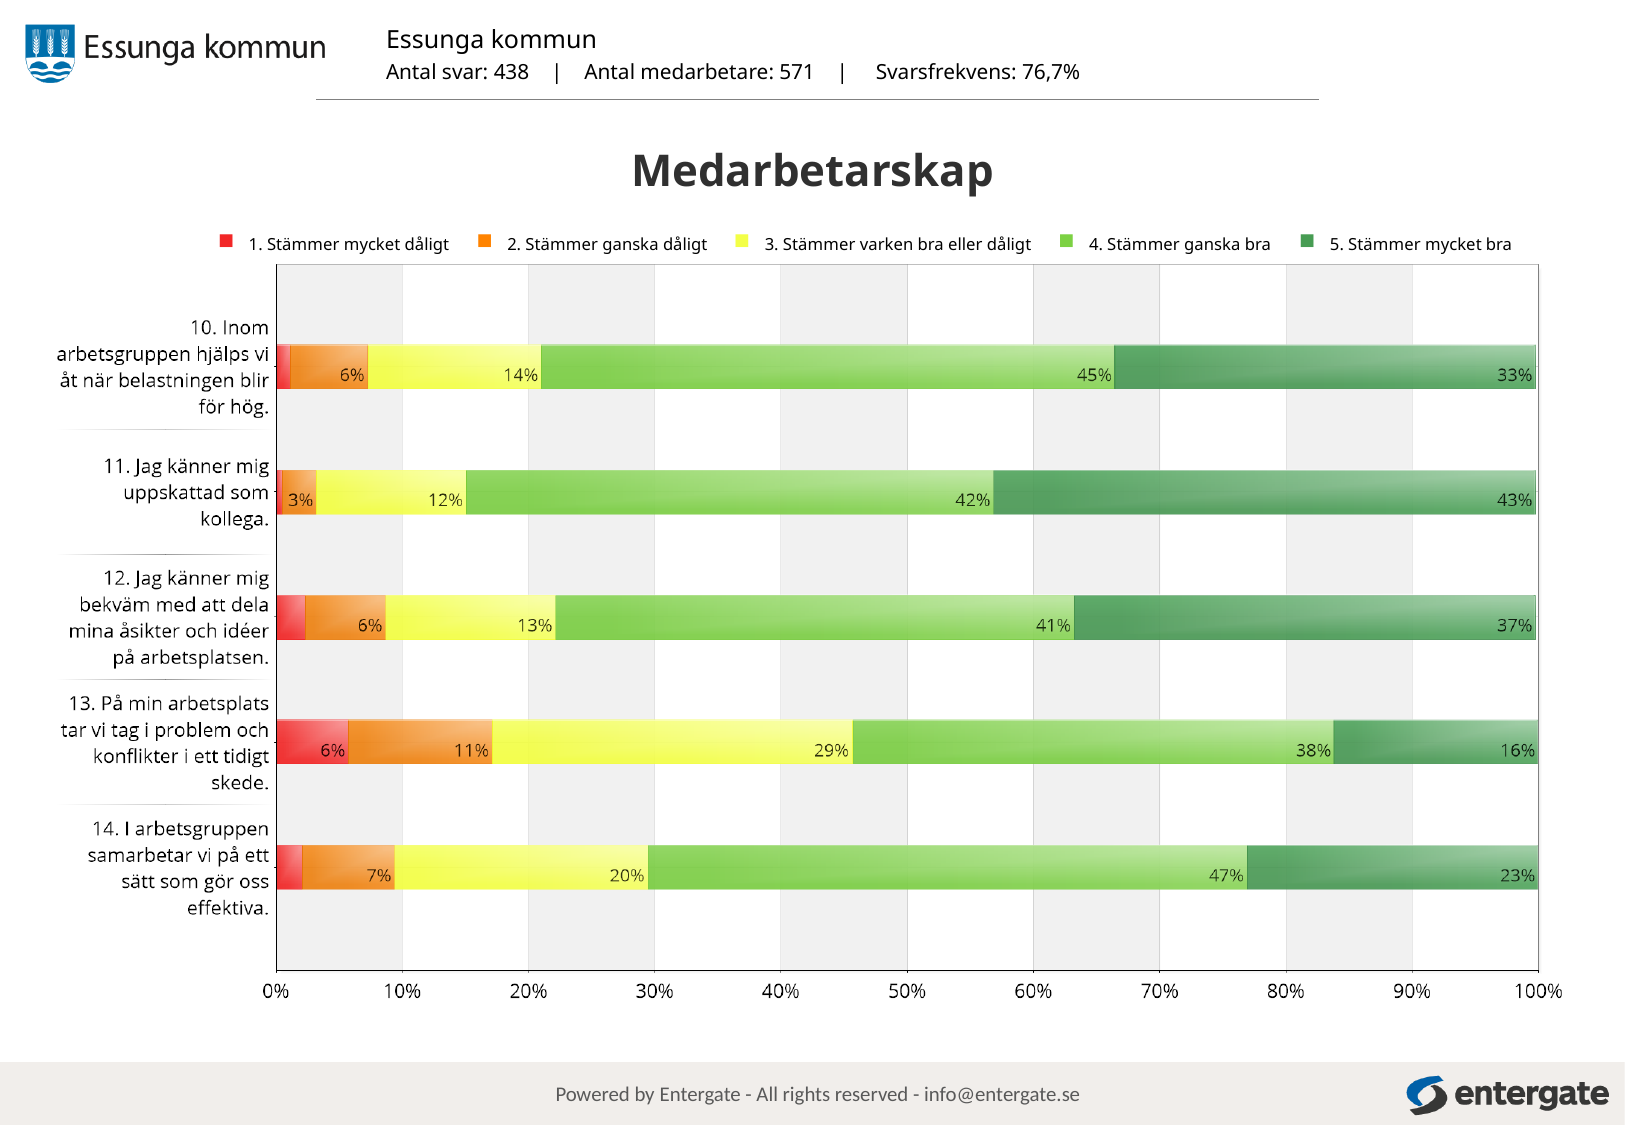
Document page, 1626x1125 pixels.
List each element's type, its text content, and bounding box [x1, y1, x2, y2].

text_box [51, 261, 1574, 1007]
picture [25, 24, 325, 83]
table_header 1. Stämmer mycket dåligt [242, 226, 464, 259]
picture [1405, 1074, 1610, 1116]
table_header ■ [466, 226, 499, 259]
table_header 4. Stämmer ganska bra [1083, 226, 1287, 259]
table_header 5. Stämmer mycket bra [1323, 226, 1528, 259]
table_header 3. Stämmer varken bra eller dåligt [758, 226, 1046, 259]
table_header ■ [1288, 226, 1322, 259]
table_header 2. Stämmer ganska dåligt [501, 226, 721, 259]
table_header ■ [1048, 226, 1081, 259]
table_header ■ [723, 226, 756, 259]
table_header ■ [207, 226, 241, 259]
text_box Medarbetarskap [49, 134, 1575, 204]
